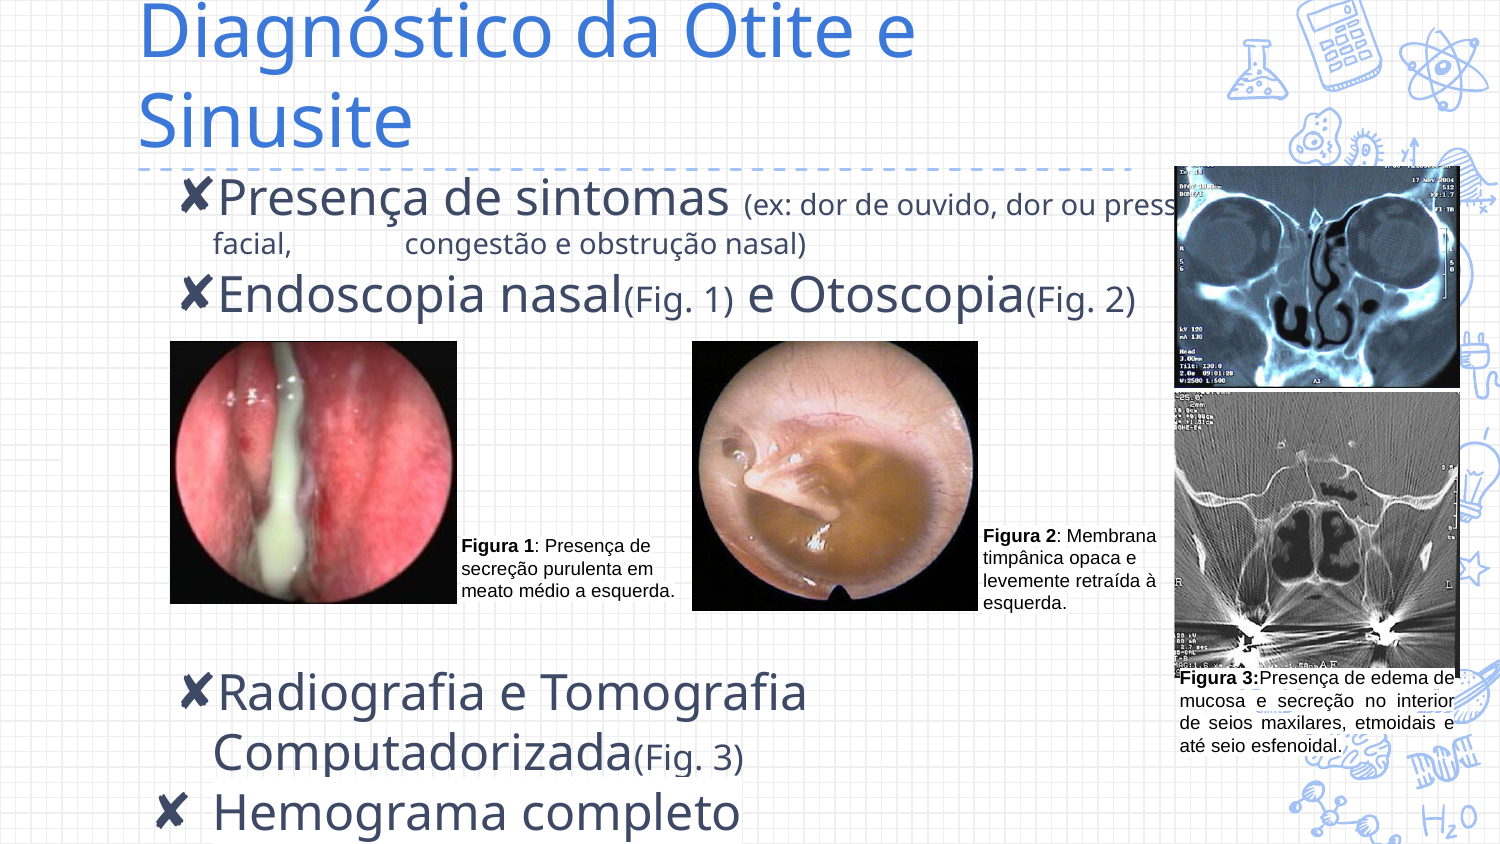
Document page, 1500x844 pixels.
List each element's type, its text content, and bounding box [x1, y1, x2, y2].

picture [691, 340, 979, 611]
picture [1173, 165, 1461, 678]
text_box Figura 1: Presença de secreção purulenta em meato médio a esquerda. [446, 518, 688, 615]
text_box Figura 3:Presença de edema de mucosa e secreção no interior de seios maxilares, etmoidais e até seio esfenoidal. [1164, 651, 1470, 785]
title Diagnóstico da Otite e Sinusite [122, 36, 1183, 148]
picture [170, 340, 457, 605]
text_box Figura 2: Membrana timpânica opaca e levemente retraída à esquerda. [982, 508, 1168, 615]
list Presença de sintomas (ex: dor de ouvido, dor ou pressão facial, congestão e obstrução nasal) Endoscopia nasal(Fig. 1) e Otoscopia(Fig. 2) Radiografia e Tomografia Computadorizada(Fig. 3) Hemograma completo [122, 148, 1261, 804]
